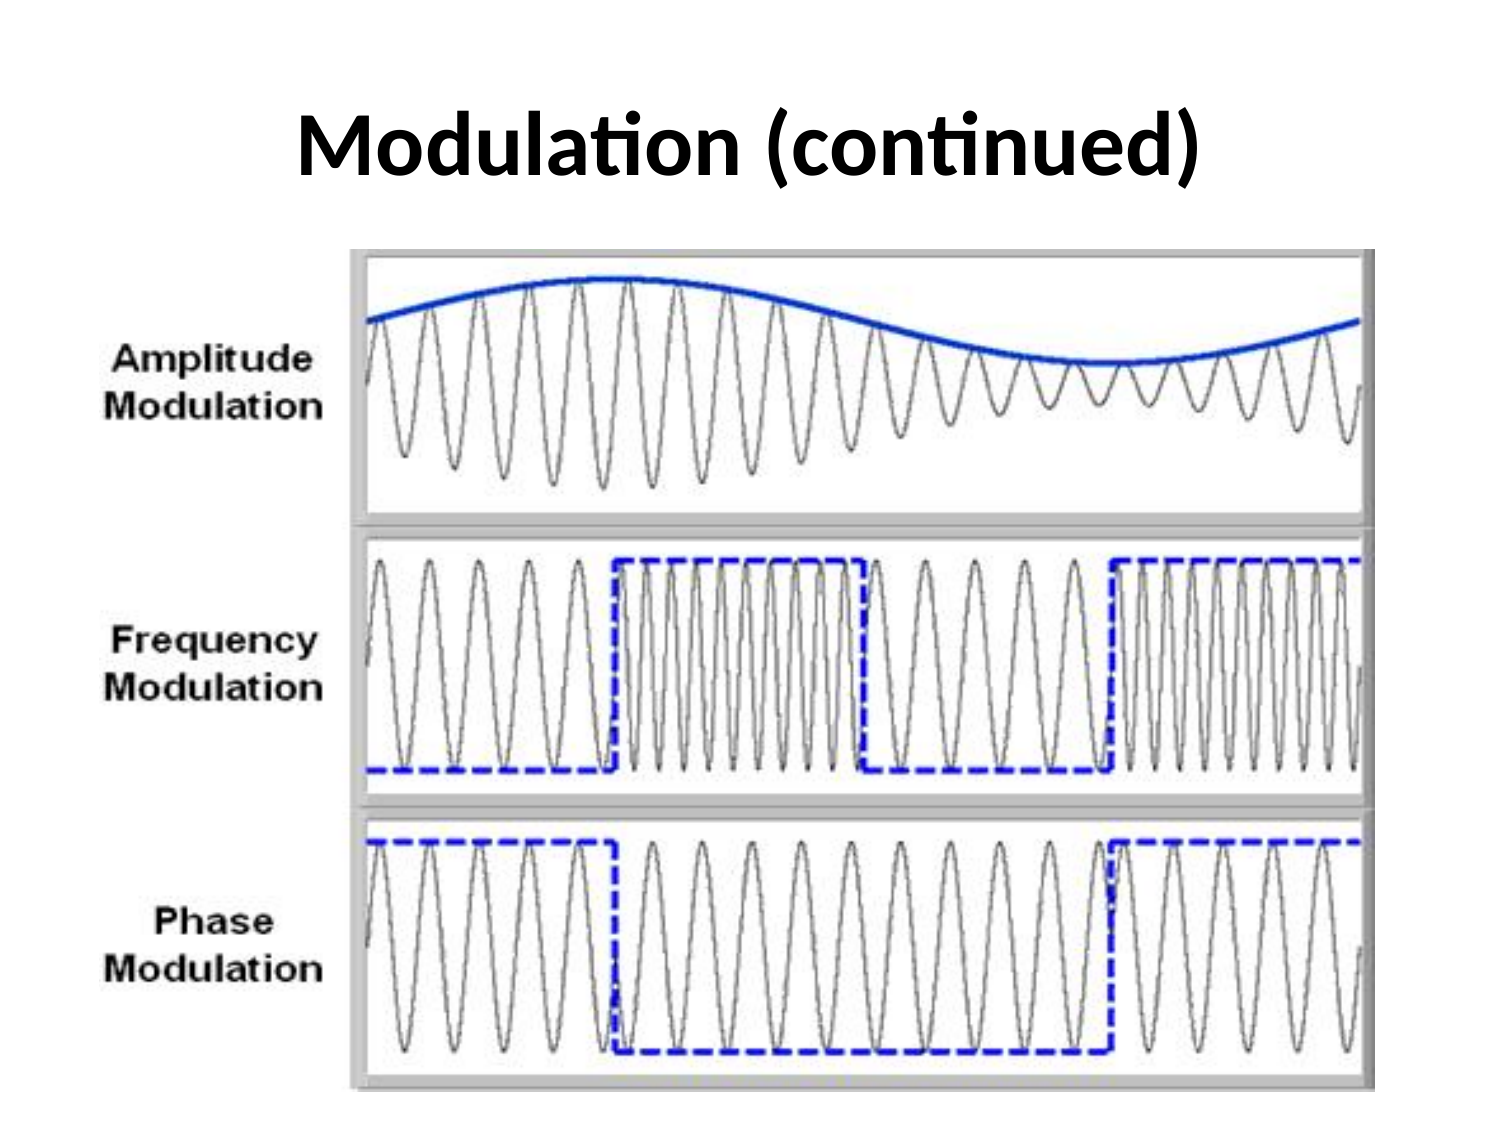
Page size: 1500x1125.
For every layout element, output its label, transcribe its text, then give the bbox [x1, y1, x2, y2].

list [99, 249, 1376, 1093]
title Modulation (continued) [75, 45, 1425, 233]
